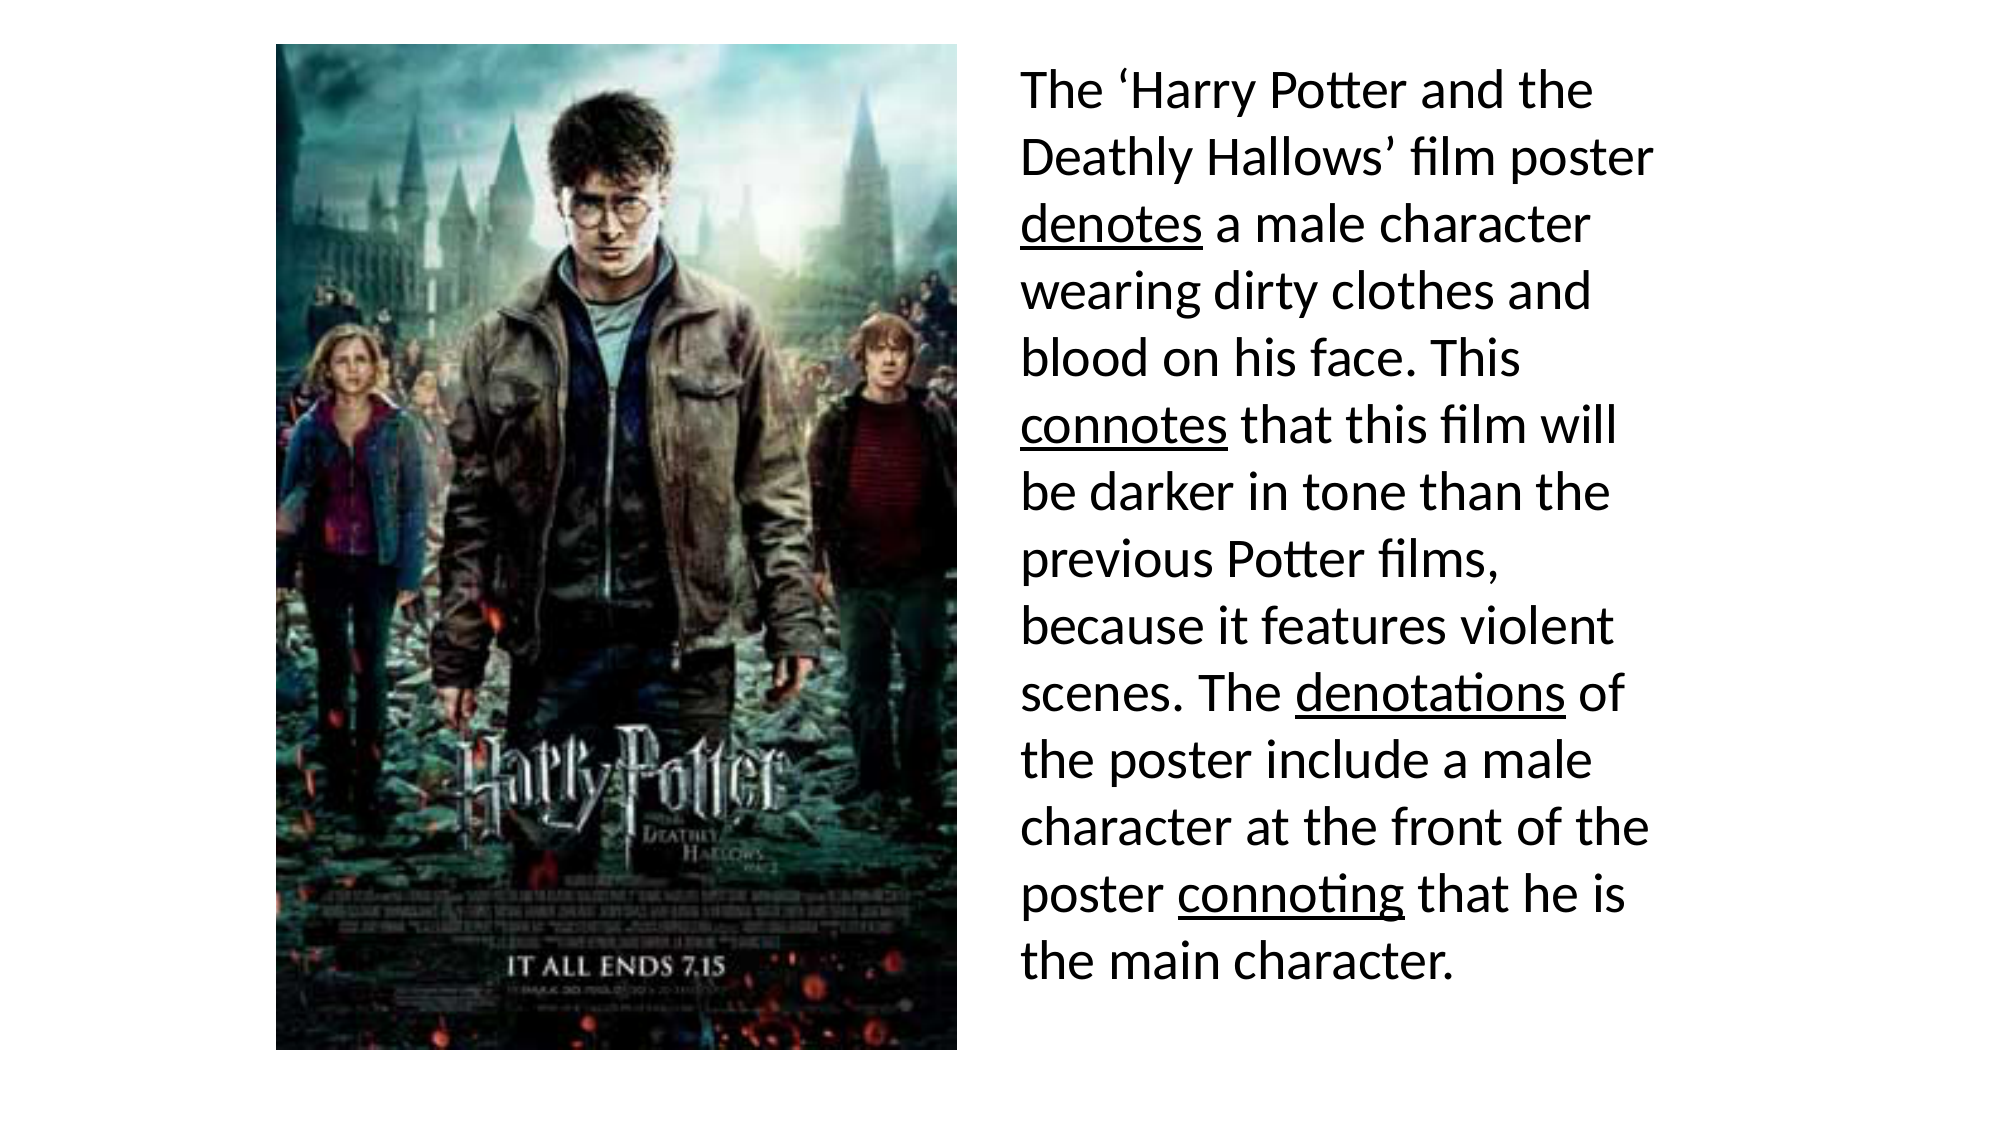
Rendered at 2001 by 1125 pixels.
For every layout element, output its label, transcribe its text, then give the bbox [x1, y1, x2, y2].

list The ‘Harry Potter and the Deathly Hallows’ film poster denotes a male character wearing dirty clothes and blood on his face. This connotes that this film will be darker in tone than the previous Potter films, because it features violent scenes. The denotations of the poster include a male character at the front of the poster connoting that he is the main character. [1005, 45, 1675, 1050]
picture [276, 301, 283, 310]
picture [276, 44, 957, 1050]
